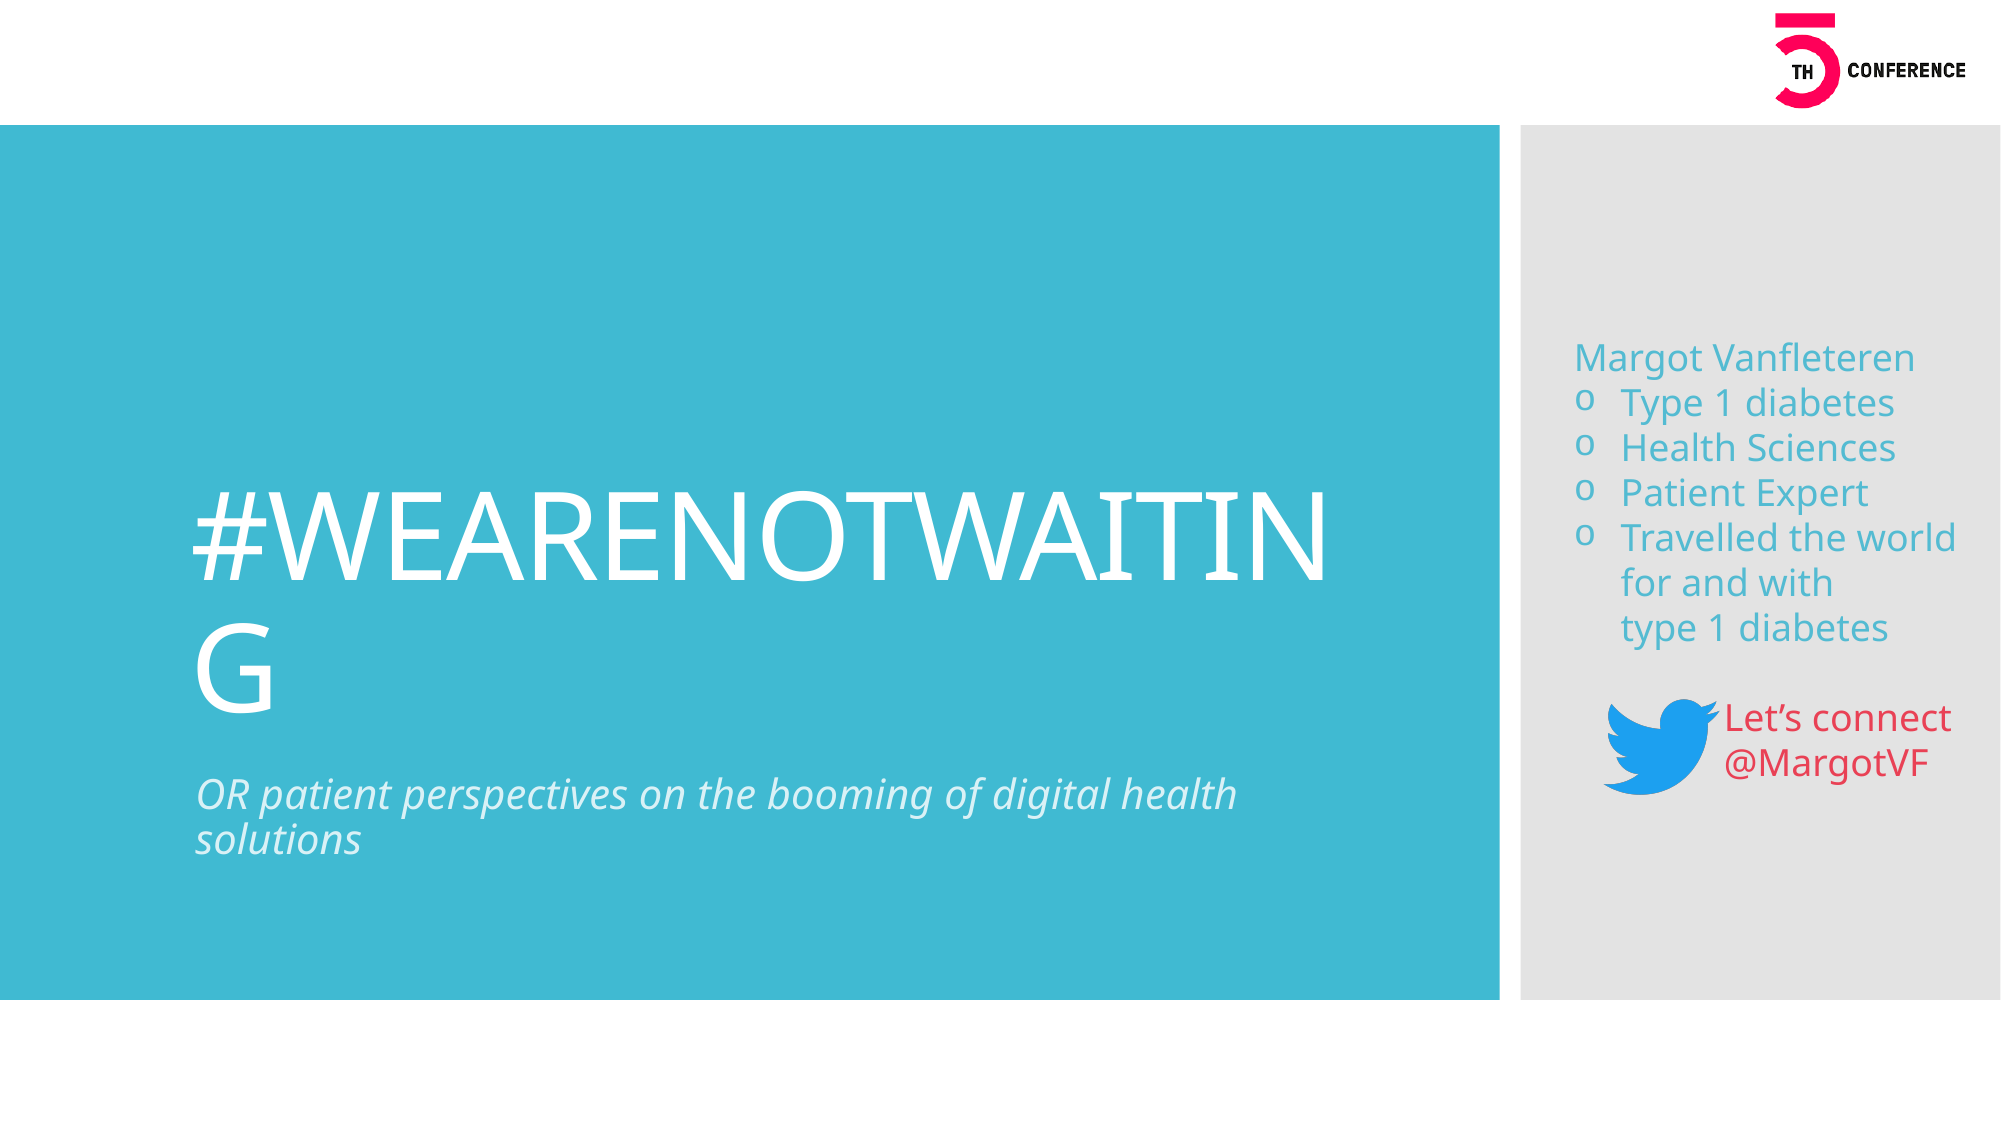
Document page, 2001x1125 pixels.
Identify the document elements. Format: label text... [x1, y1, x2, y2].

text_box Margot Vanfleteren Type 1 diabetes Health Sciences Patient Expert Travelled the world for and with type 1 diabetes Let’s connect @MargotVF [1559, 326, 1982, 836]
picture [1740, 0, 2000, 124]
picture [1603, 699, 1720, 795]
title #WEARENOTWAITING [175, 213, 1376, 747]
subtitle OR patient perspectives on the booming of digital health solutions [180, 766, 1381, 917]
